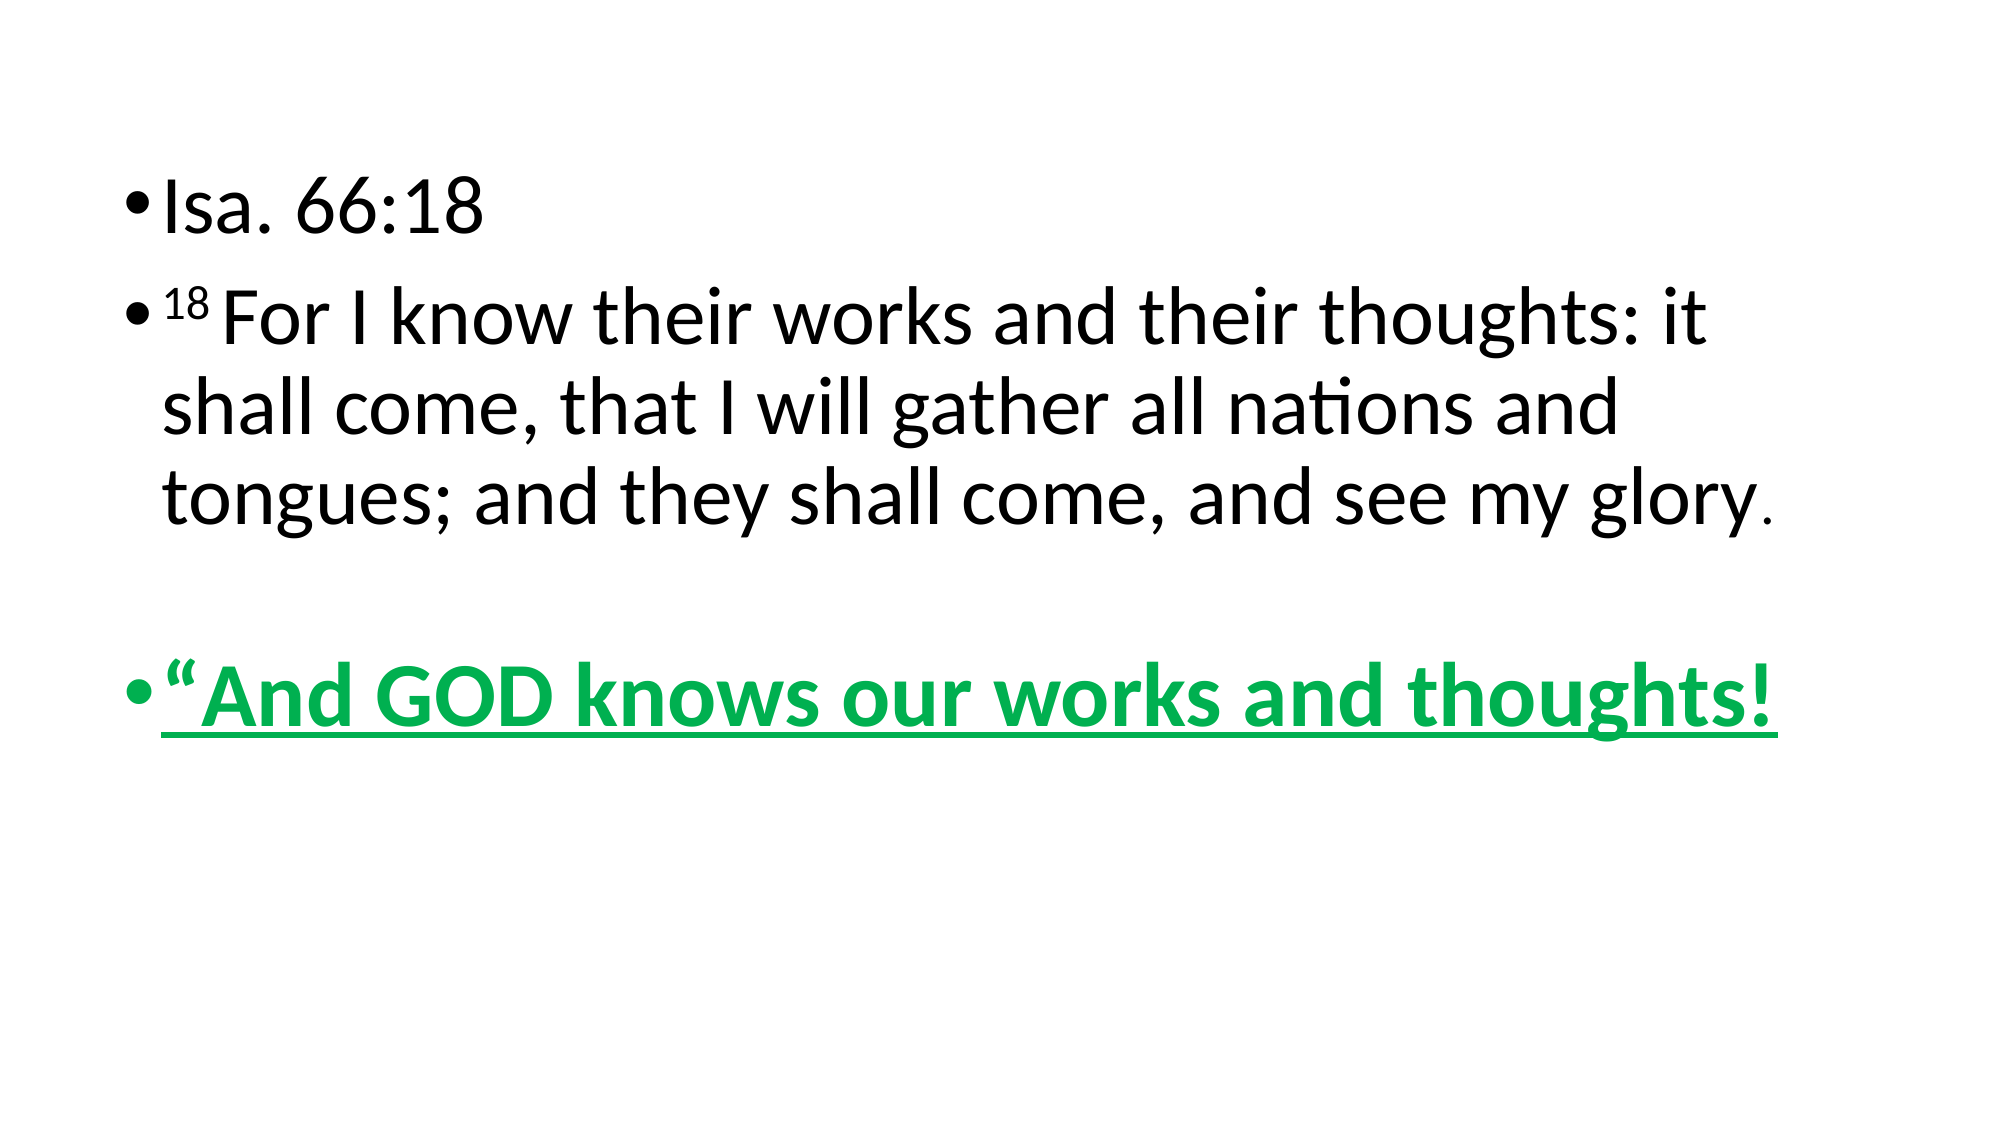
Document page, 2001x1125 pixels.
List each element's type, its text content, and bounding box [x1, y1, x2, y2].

list Isa. 66:18 18 For I know their works and their thoughts: it shall come, that I will gather all nations and tongues; and they shall come, and see my glory. “And GOD knows our works and thoughts! [108, 154, 1834, 868]
